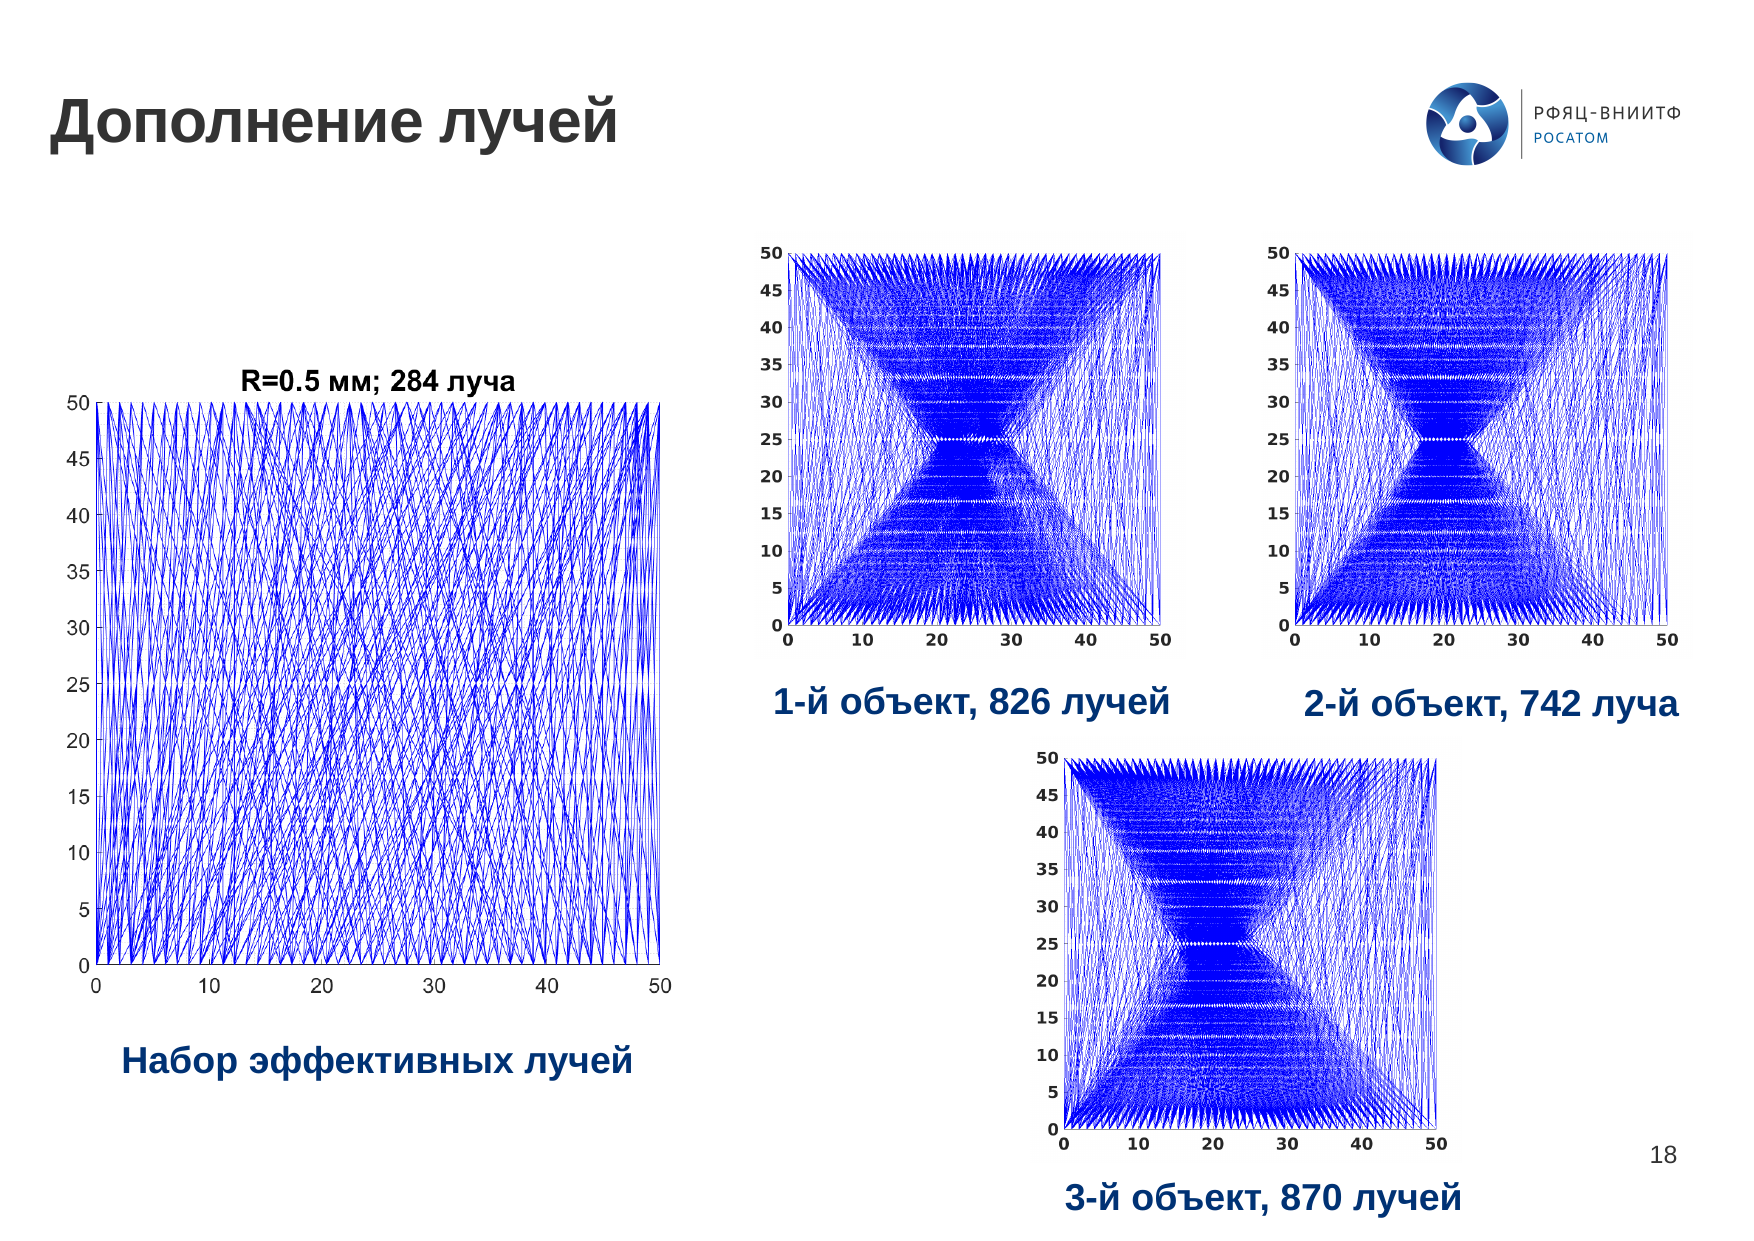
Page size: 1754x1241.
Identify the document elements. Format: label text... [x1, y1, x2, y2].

text_box 1-й объект, 826 лучей [754, 665, 1200, 730]
title Дополнение лучей [50, 77, 1434, 160]
text_box Набор эффективных лучей [82, 1024, 674, 1089]
picture [1030, 735, 1462, 1163]
text_box 3-й объект, 870 лучей [1030, 1160, 1497, 1226]
picture [1261, 231, 1693, 659]
text_box 2-й объект, 742 луча [1274, 666, 1720, 731]
picture [753, 231, 1186, 659]
picture [1418, 73, 1691, 175]
picture [50, 361, 691, 1016]
